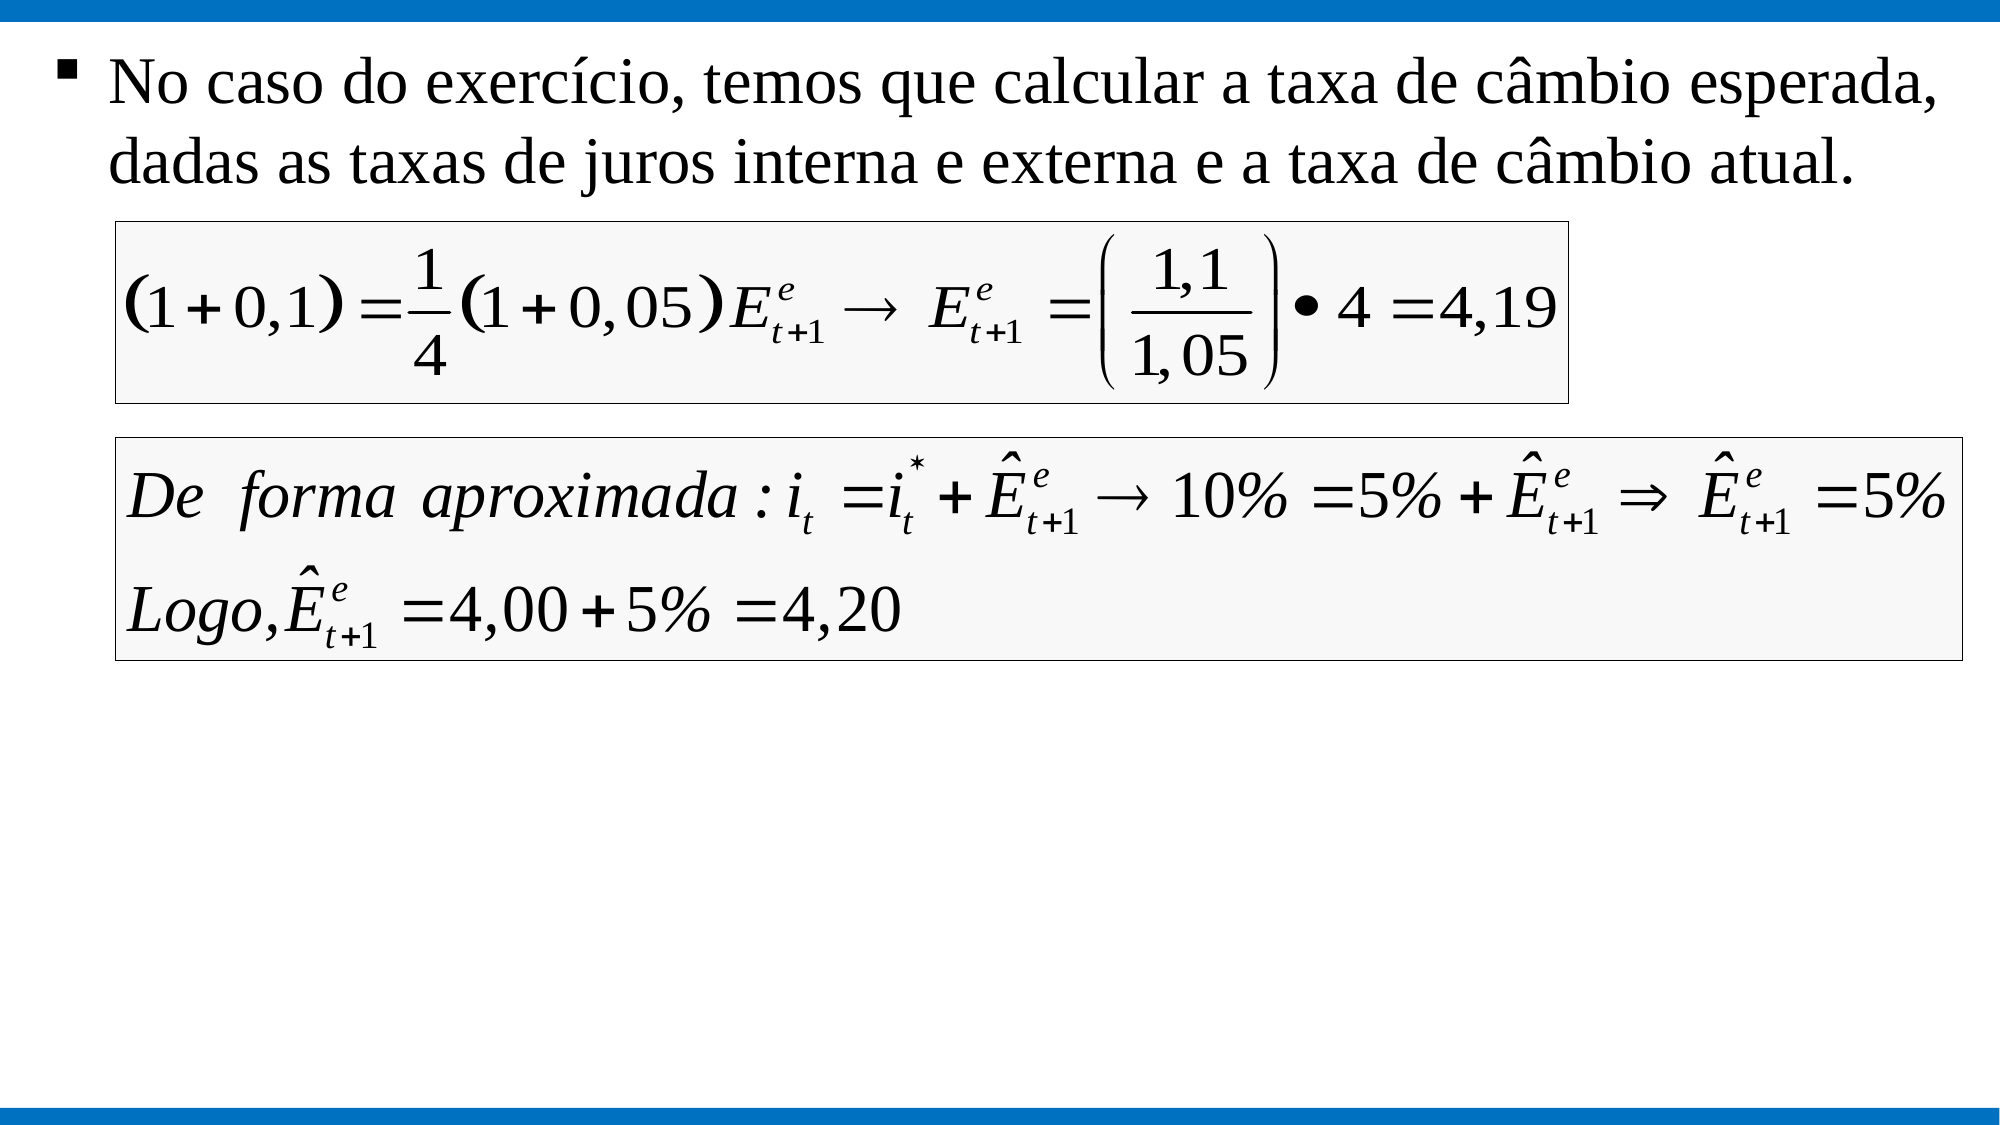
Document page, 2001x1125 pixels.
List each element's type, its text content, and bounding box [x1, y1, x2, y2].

text_box No caso do exercício, temos que calcular a taxa de câmbio esperada, dadas as taxas de juros interna e externa e a taxa de câmbio atual. [37, 29, 1963, 205]
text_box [115, 436, 1963, 661]
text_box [115, 221, 1569, 405]
